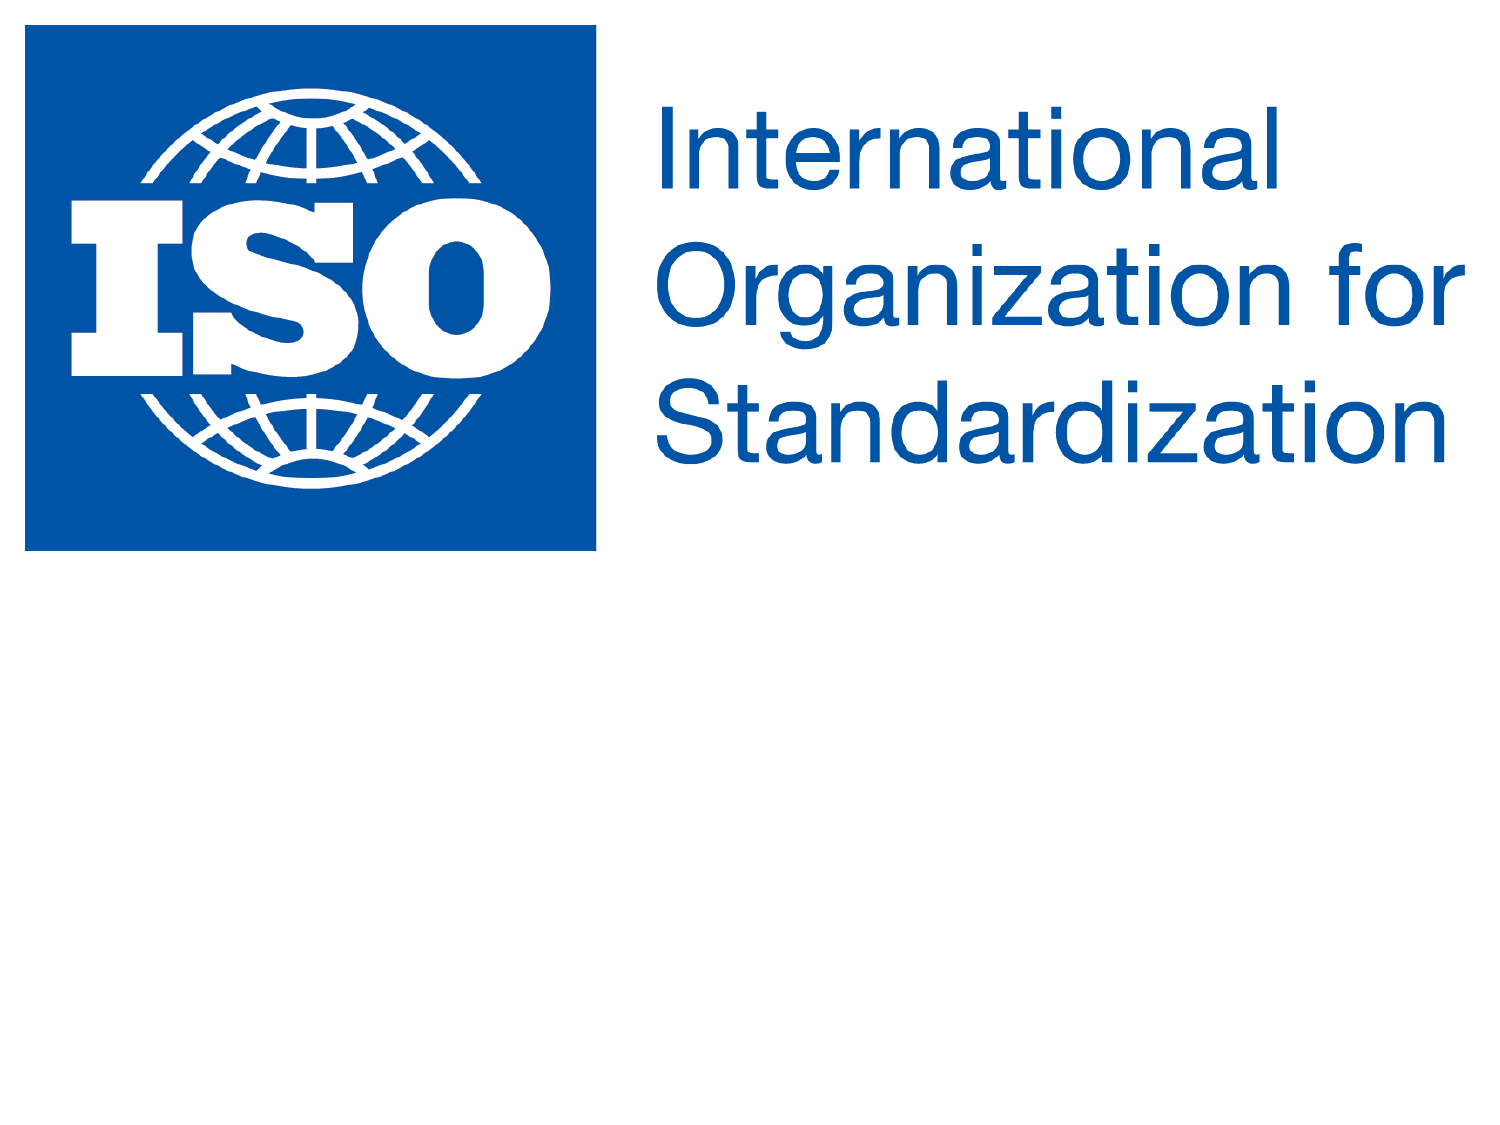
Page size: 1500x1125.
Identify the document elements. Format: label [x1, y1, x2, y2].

picture [25, 24, 1466, 551]
